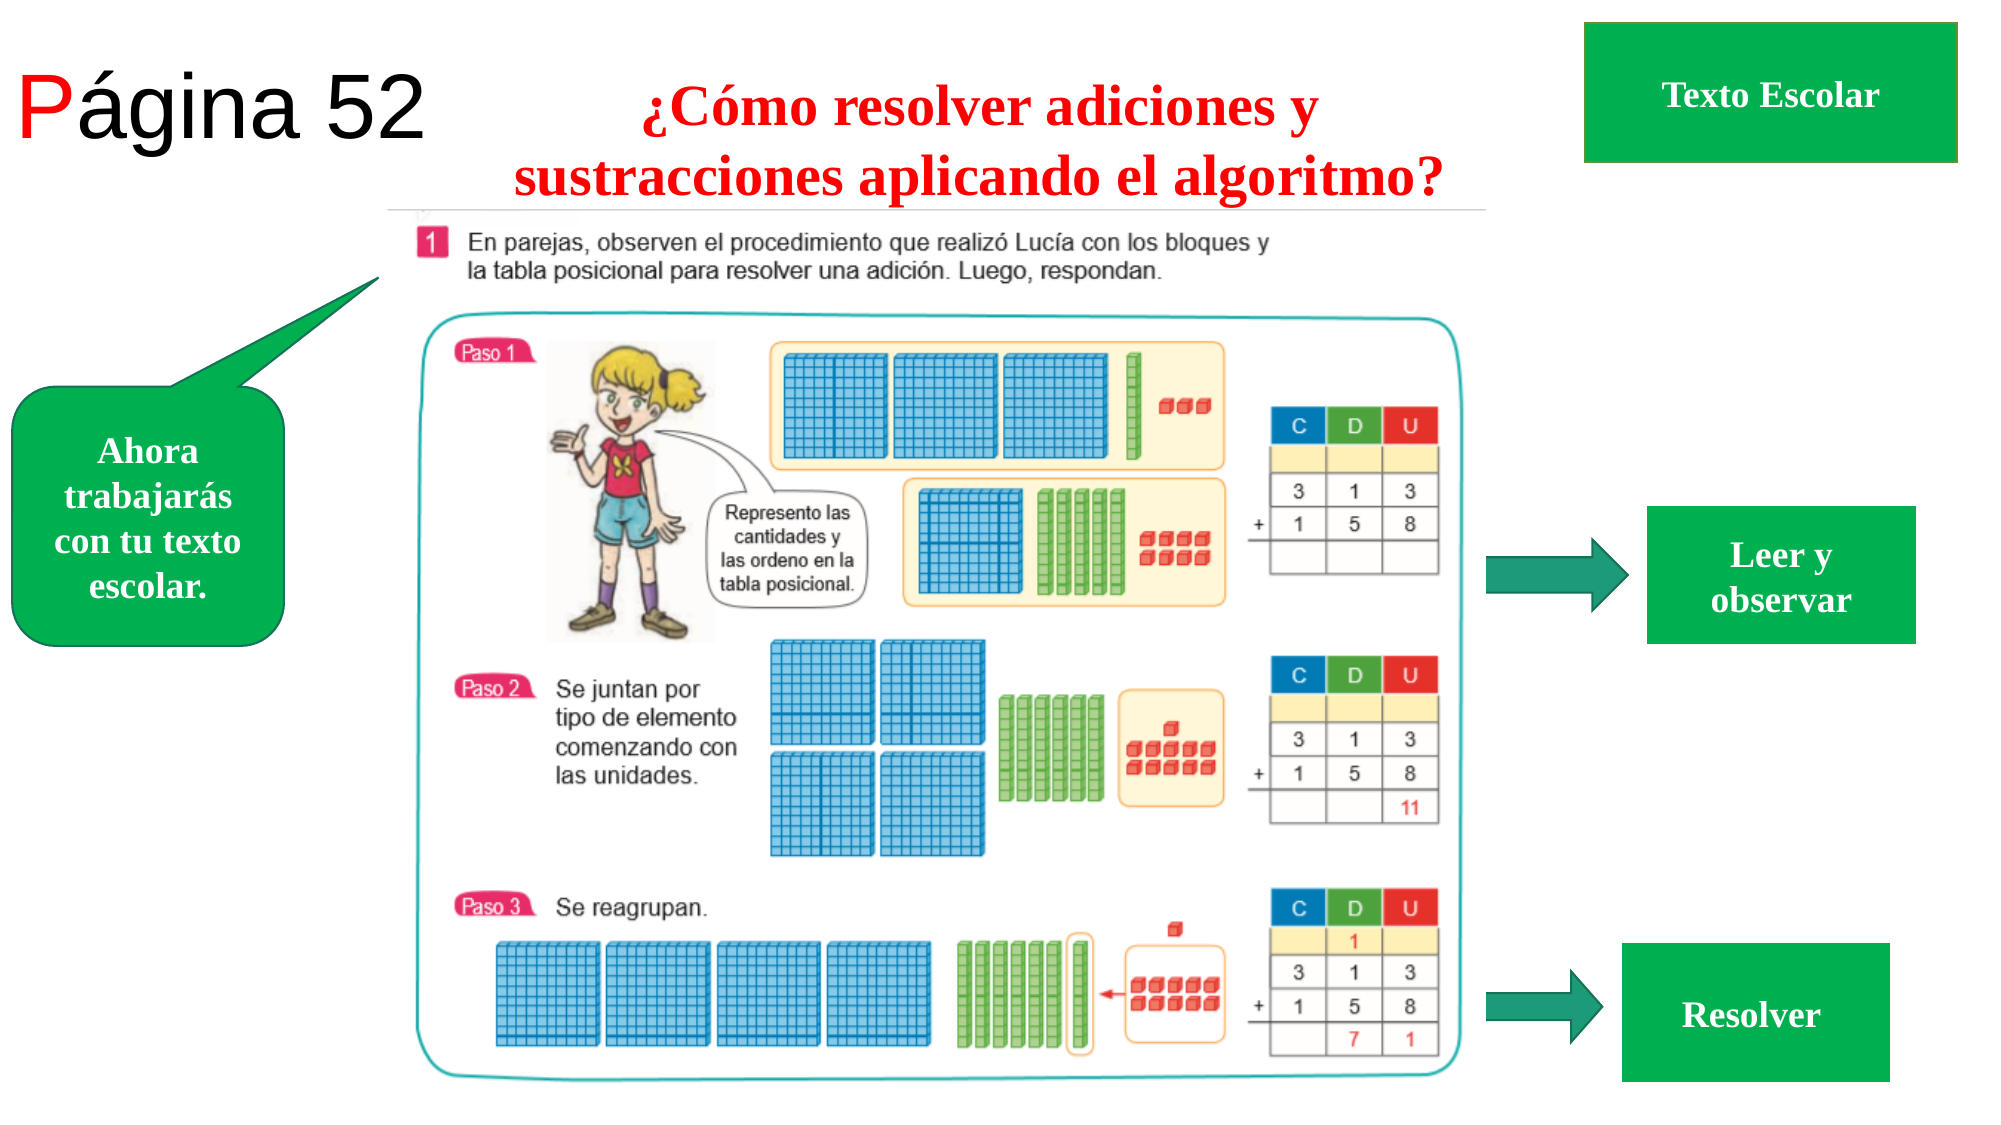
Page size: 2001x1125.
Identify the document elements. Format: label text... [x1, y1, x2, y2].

text_box [1486, 537, 1630, 613]
title Página 52 [0, 0, 1725, 218]
text_box [1486, 968, 1604, 1045]
picture [387, 209, 1486, 1084]
text_box Resolver [1619, 940, 1893, 1085]
text_box ¿Cómo resolver adiciones y sustracciones aplicando el algoritmo? [480, 59, 1481, 209]
text_box Ahora trabajarás con tu texto escolar. [11, 276, 380, 647]
text_box Leer y observar [1644, 503, 1919, 647]
text_box Texto Escolar [1584, 22, 1958, 163]
